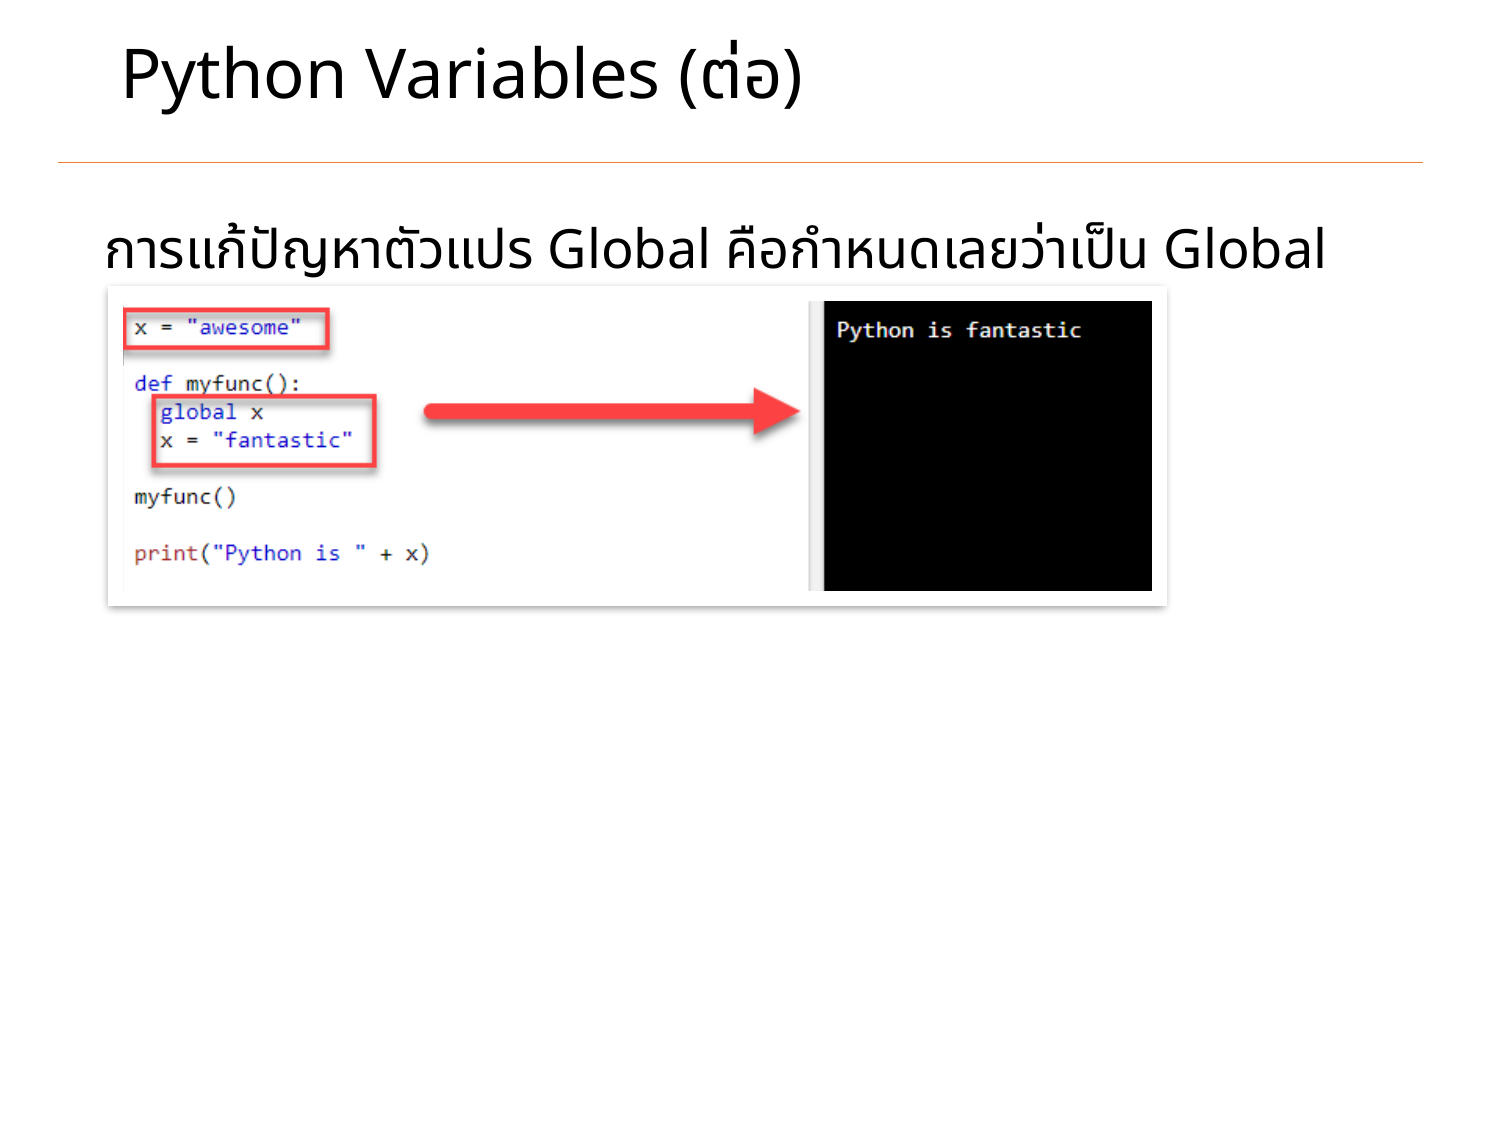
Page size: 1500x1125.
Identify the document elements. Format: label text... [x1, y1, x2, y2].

title Python Variables (ต่อ) [105, 20, 1399, 134]
text_box การแก้ปัญหาตัวแปร Global คือกำหนดเลยว่าเป็น Global [89, 214, 1448, 288]
picture [122, 300, 1153, 592]
